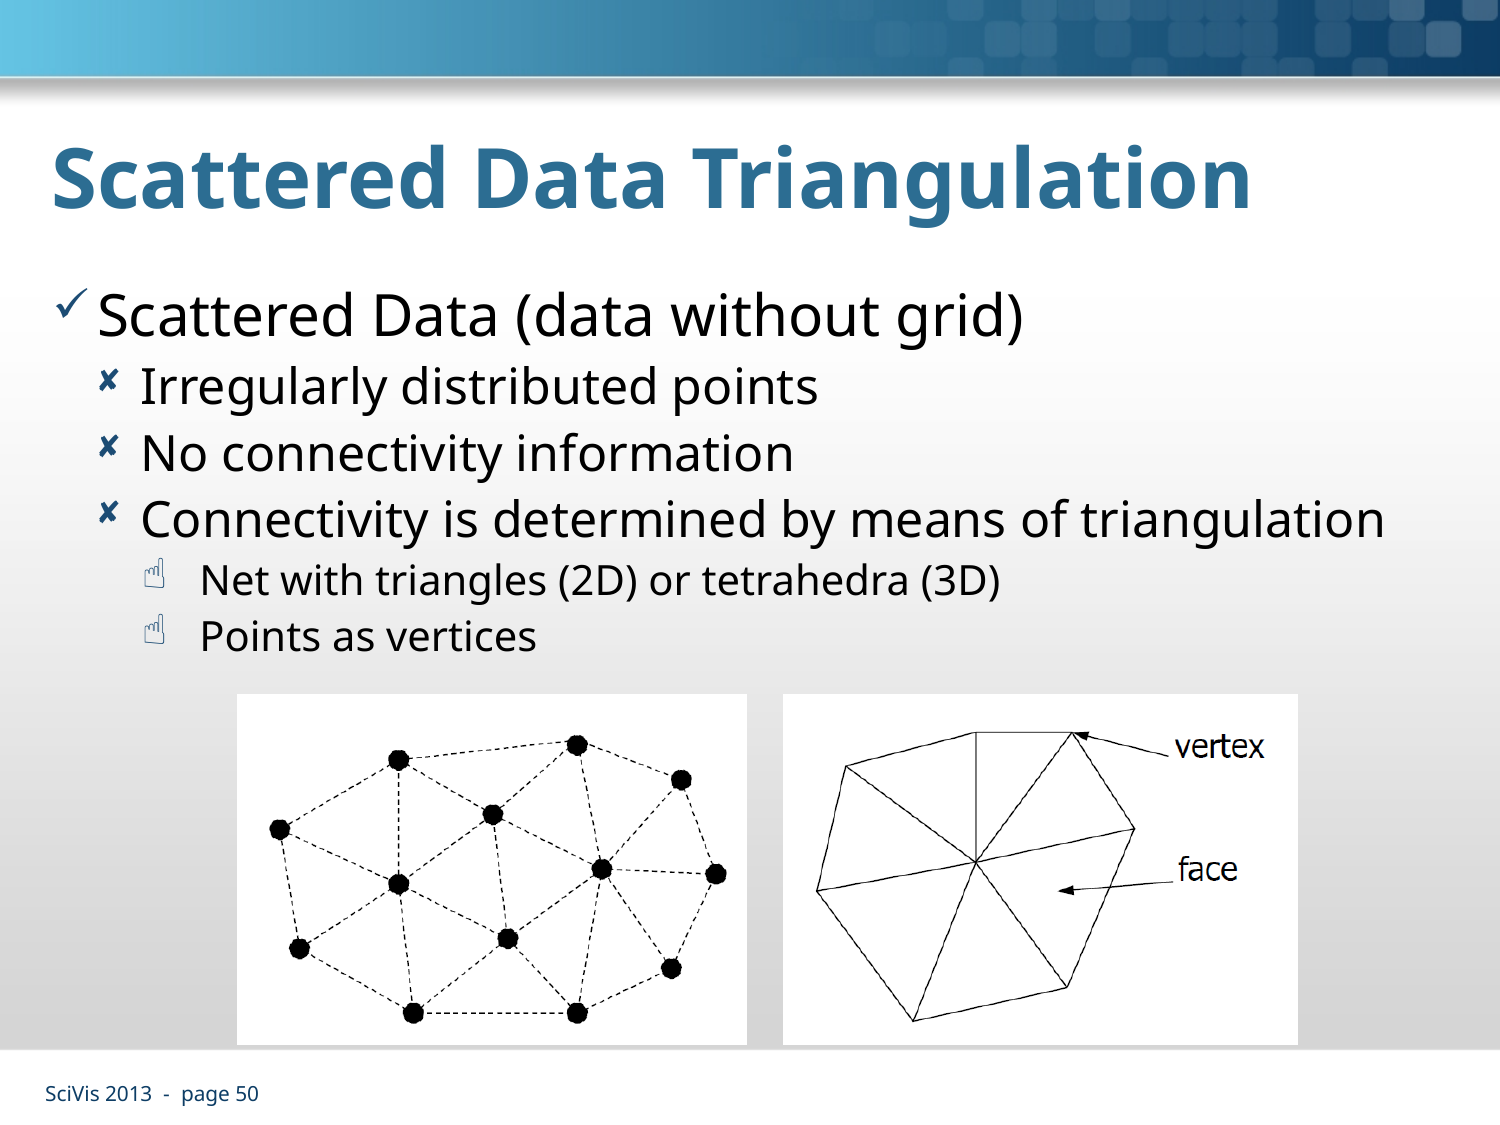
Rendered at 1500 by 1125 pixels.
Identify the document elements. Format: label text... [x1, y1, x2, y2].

title Scattered Data Triangulation [51, 125, 1449, 236]
list Scattered Data (data without grid) Irregularly distributed points No connectivity information Connectivity is determined by means of triangulation Net with triangles (2D) or tetrahedra (3D) Points as vertices [52, 271, 1451, 1019]
footer SciVis 2013 - page 50 [30, 1073, 484, 1115]
picture [0, 0, 1500, 1125]
